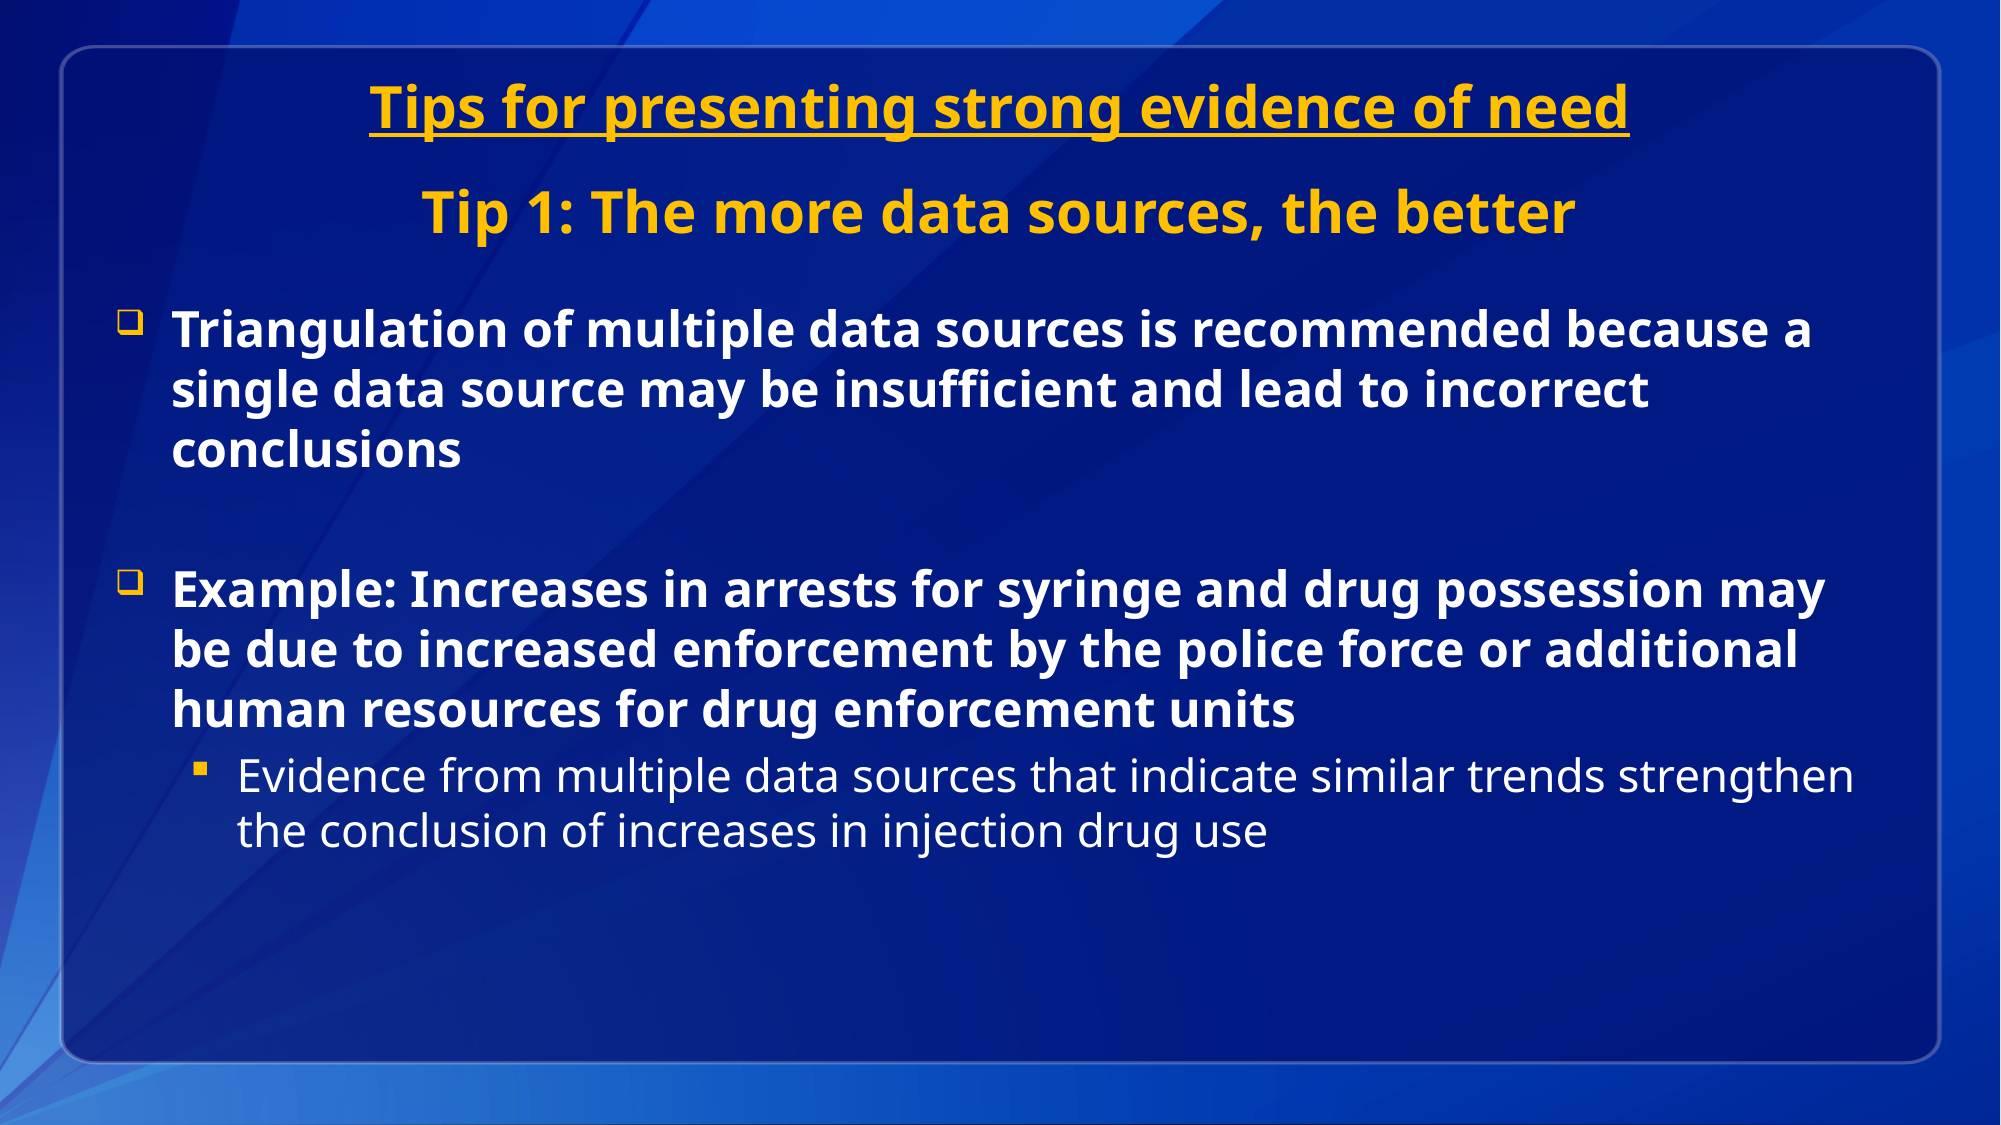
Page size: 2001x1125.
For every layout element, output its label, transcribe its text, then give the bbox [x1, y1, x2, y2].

list Triangulation of multiple data sources is recommended because a single data source may be insufficient and lead to incorrect conclusions Example: Increases in arrests for syringe and drug possession may be due to increased enforcement by the police force or additional human resources for drug enforcement units Evidence from multiple data sources that indicate similar trends strengthen the conclusion of increases in injection drug use [99, 290, 1900, 978]
picture [0, 0, 2001, 1125]
text_box Tips for presenting strong evidence of need Tip 1: The more data sources, the better [99, 55, 1900, 253]
